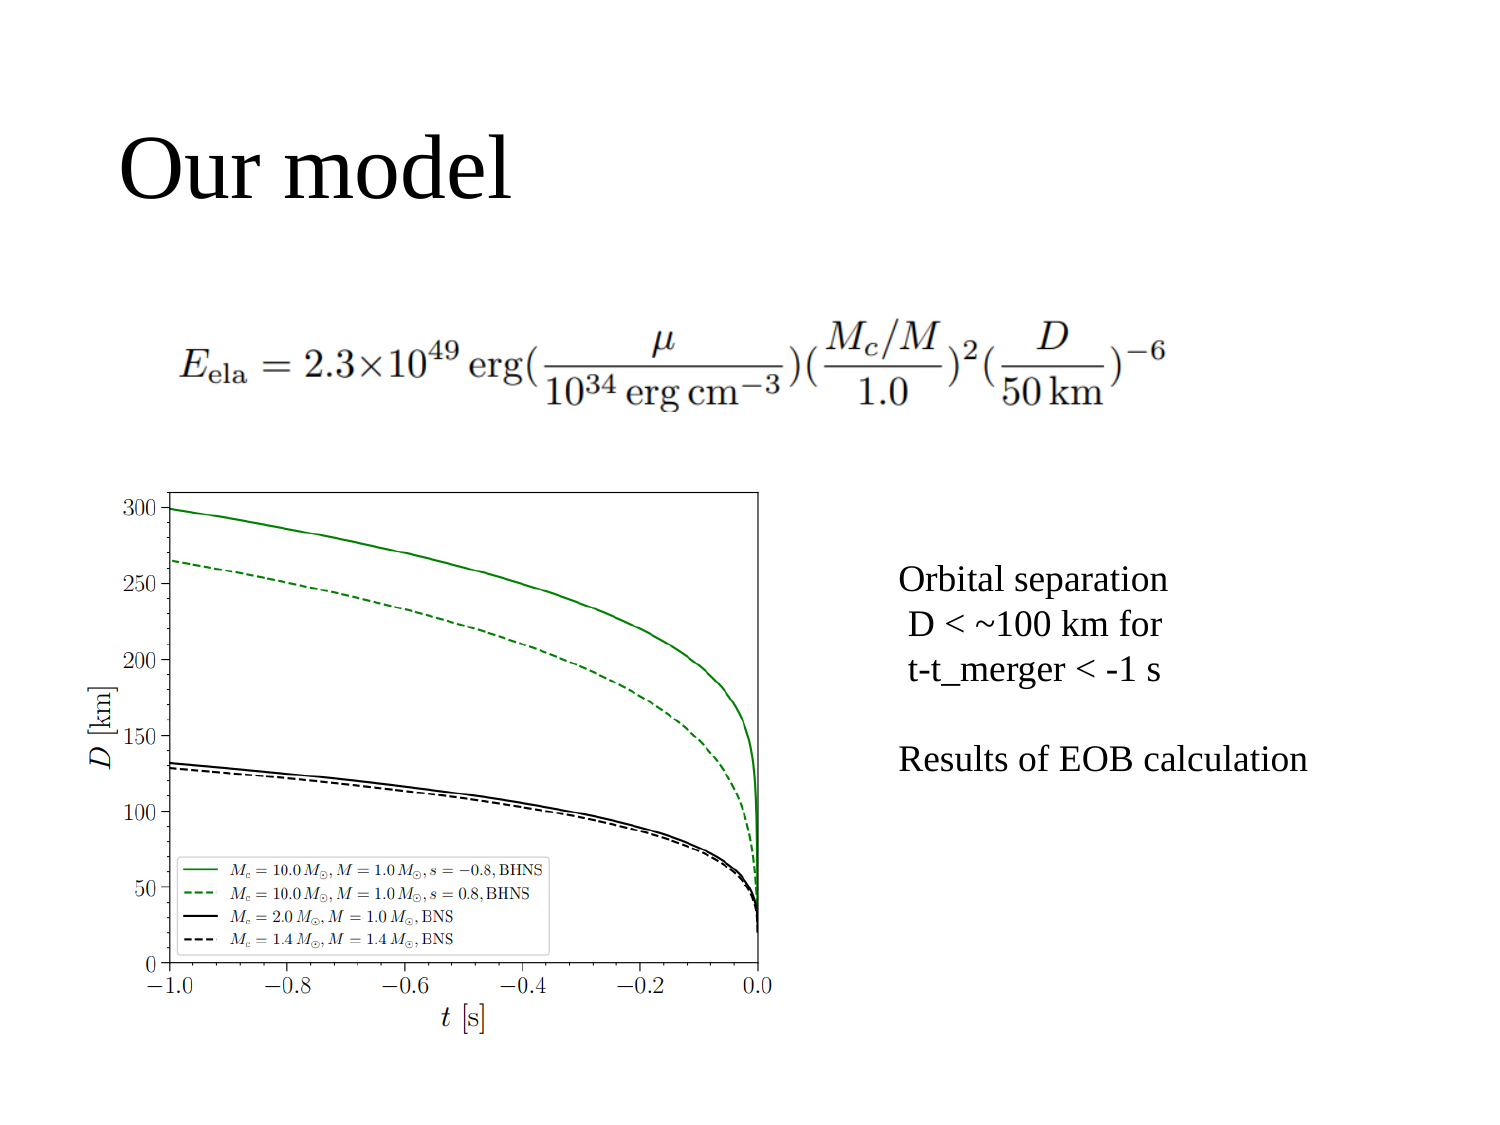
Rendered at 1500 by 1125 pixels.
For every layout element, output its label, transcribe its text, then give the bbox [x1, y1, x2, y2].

picture [63, 459, 799, 1054]
title Our model [103, 59, 1397, 278]
text_box Orbital separation D < ~100 km for t-t_merger < -1 s Results of EOB calculation [883, 547, 1372, 787]
picture [147, 299, 1168, 412]
